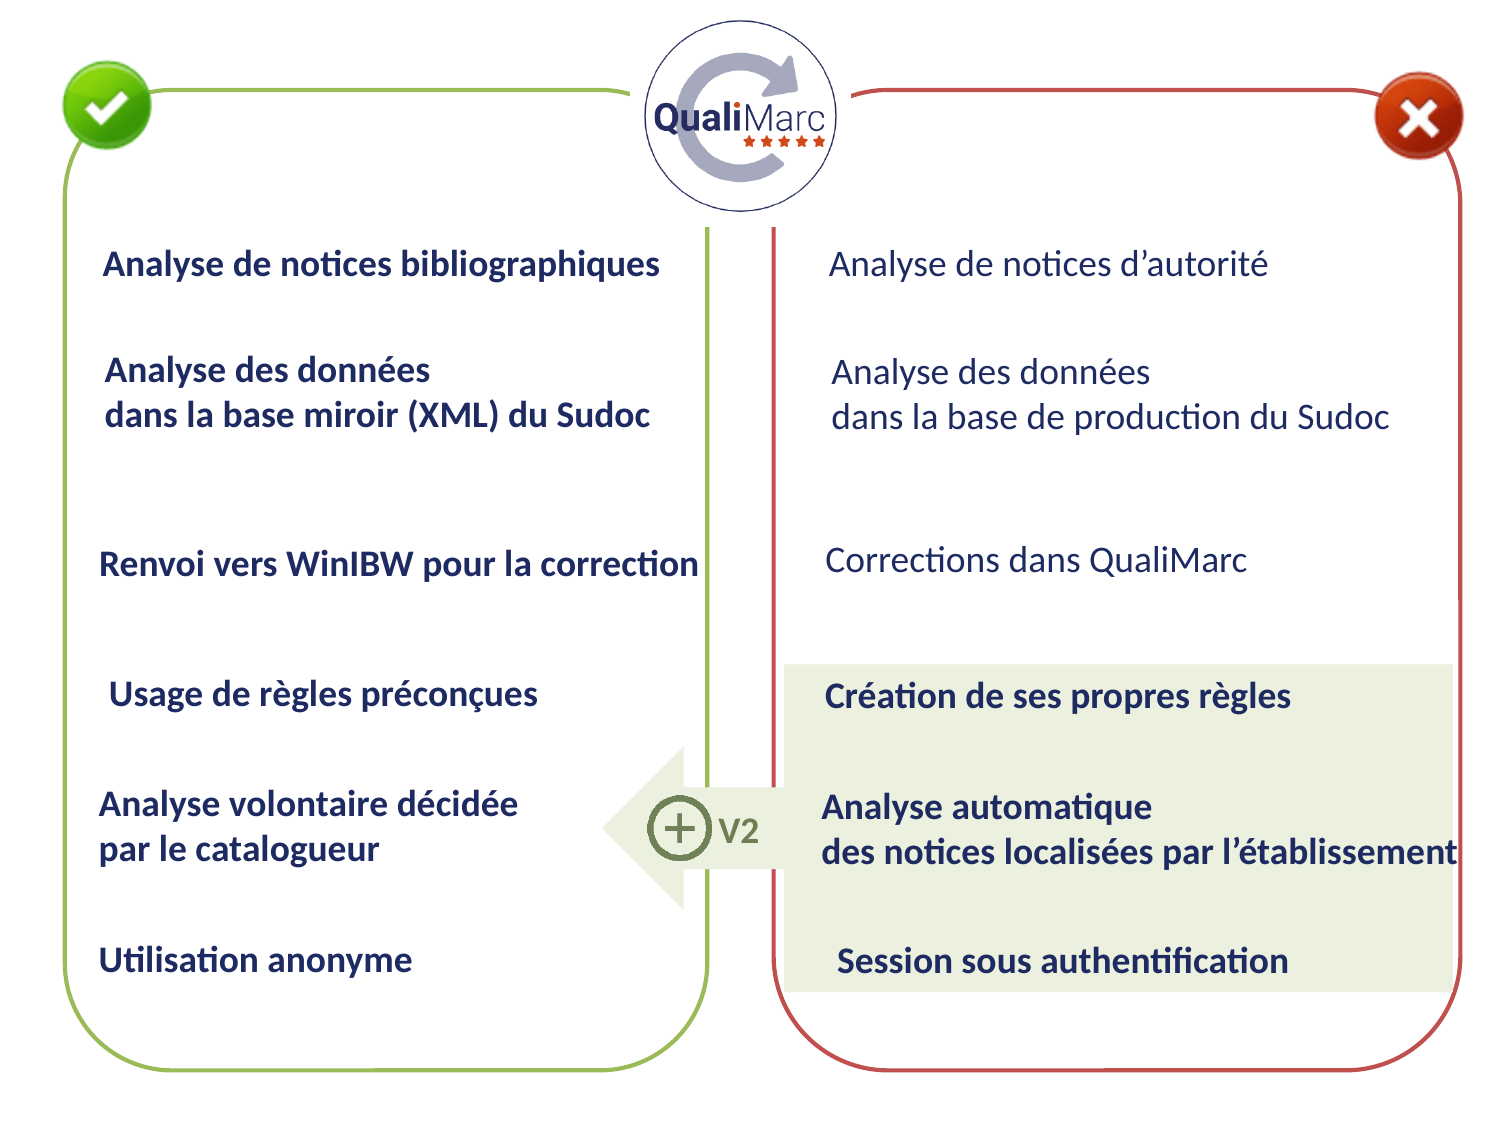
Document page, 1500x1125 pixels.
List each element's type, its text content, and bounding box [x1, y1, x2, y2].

text_box Analyse volontaire décidée par le catalogueur [83, 772, 578, 877]
text_box [599, 662, 1455, 995]
text_box [62, 87, 710, 1073]
text_box Session sous authentification [822, 928, 1306, 989]
picture [1370, 64, 1471, 166]
text_box Usage de règles préconçues [94, 661, 554, 722]
text_box Analyse de notices d’autorité [814, 231, 1285, 337]
text_box Analyse des données dans la base de production du Sudoc [816, 339, 1406, 490]
text_box Création de ses propres règles [810, 663, 1308, 724]
text_box Renvoi vers WinIBW pour la correction [84, 531, 715, 592]
text_box Corrections dans QualiMarc [810, 527, 1263, 633]
text_box [771, 87, 1463, 785]
text_box Analyse des données dans la base miroir (XML) du Sudoc [89, 337, 667, 488]
text_box Utilisation anonyme [83, 927, 431, 988]
text_box V2 [717, 798, 786, 859]
text_box [771, 872, 1463, 1073]
picture [630, 8, 851, 228]
picture [58, 54, 159, 156]
picture [646, 795, 713, 861]
text_box Analyse de notices bibliographiques [87, 231, 676, 292]
text_box Analyse automatique des notices localisées par l’établissement [806, 775, 1475, 880]
